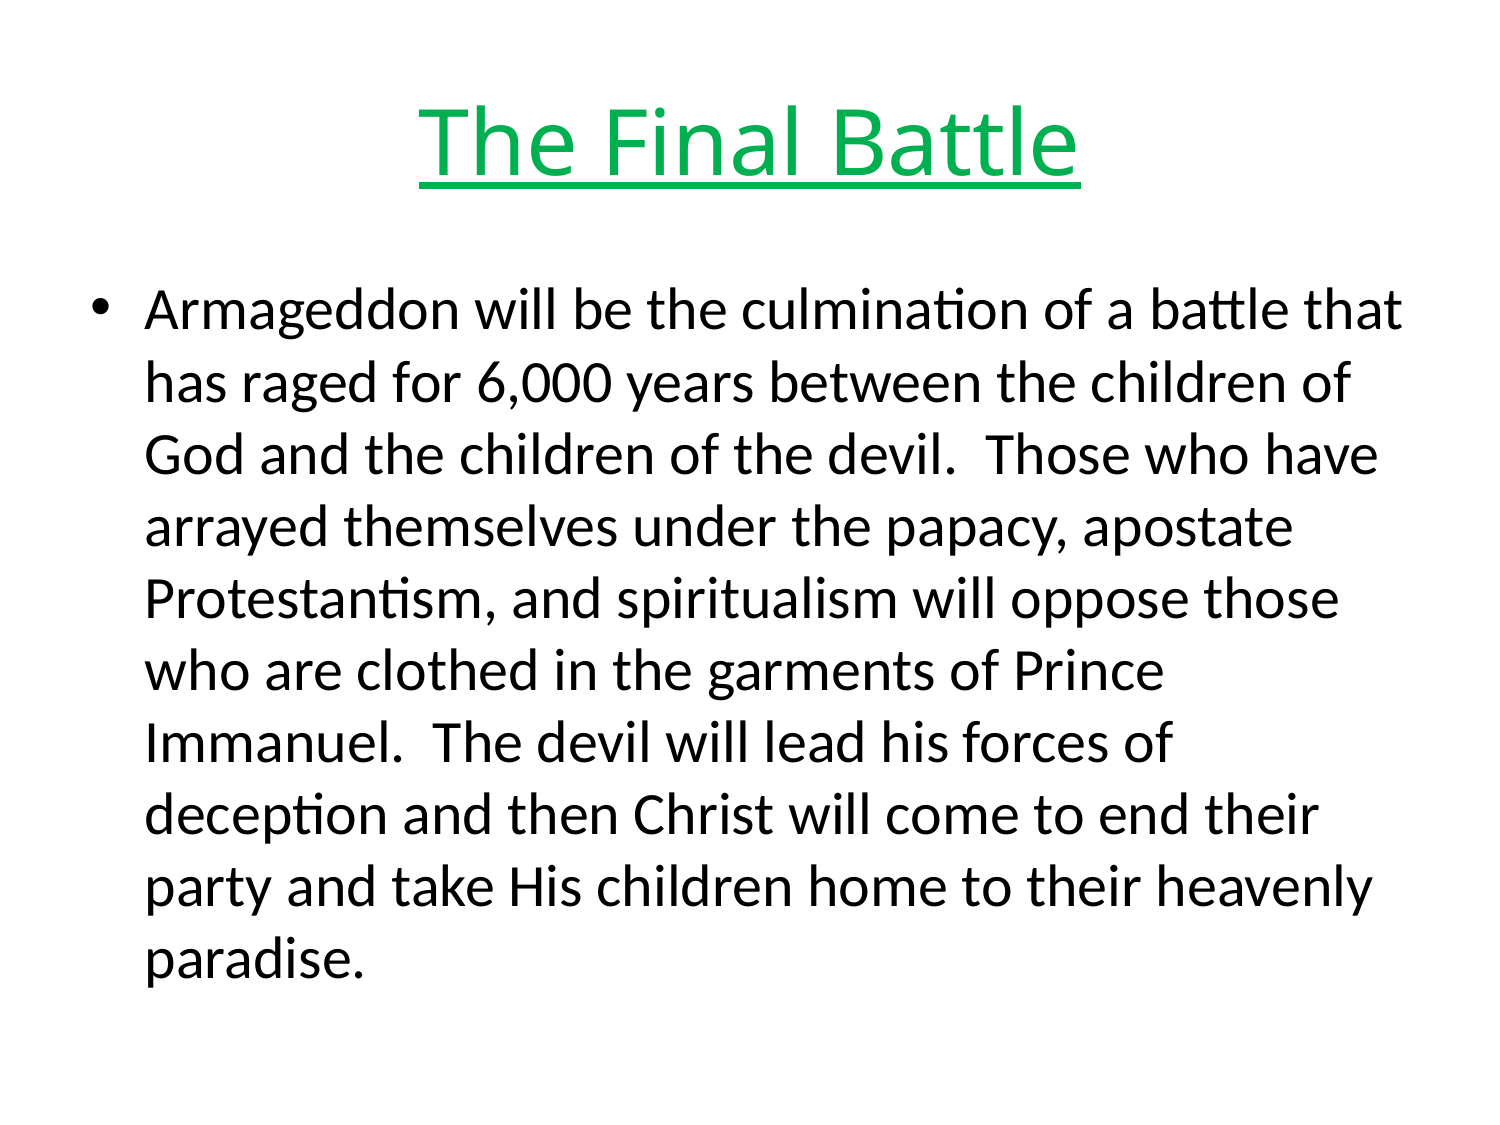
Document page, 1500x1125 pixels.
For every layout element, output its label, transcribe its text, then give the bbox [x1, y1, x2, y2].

list Armageddon will be the culmination of a battle that has raged for 6,000 years between the children of God and the children of the devil. Those who have arrayed themselves under the papacy, apostate Protestantism, and spiritualism will oppose those who are clothed in the garments of Prince Immanuel. The devil will lead his forces of deception and then Christ will come to end their party and take His children home to their heavenly paradise. [75, 262, 1425, 1005]
title The Final Battle [75, 45, 1425, 233]
